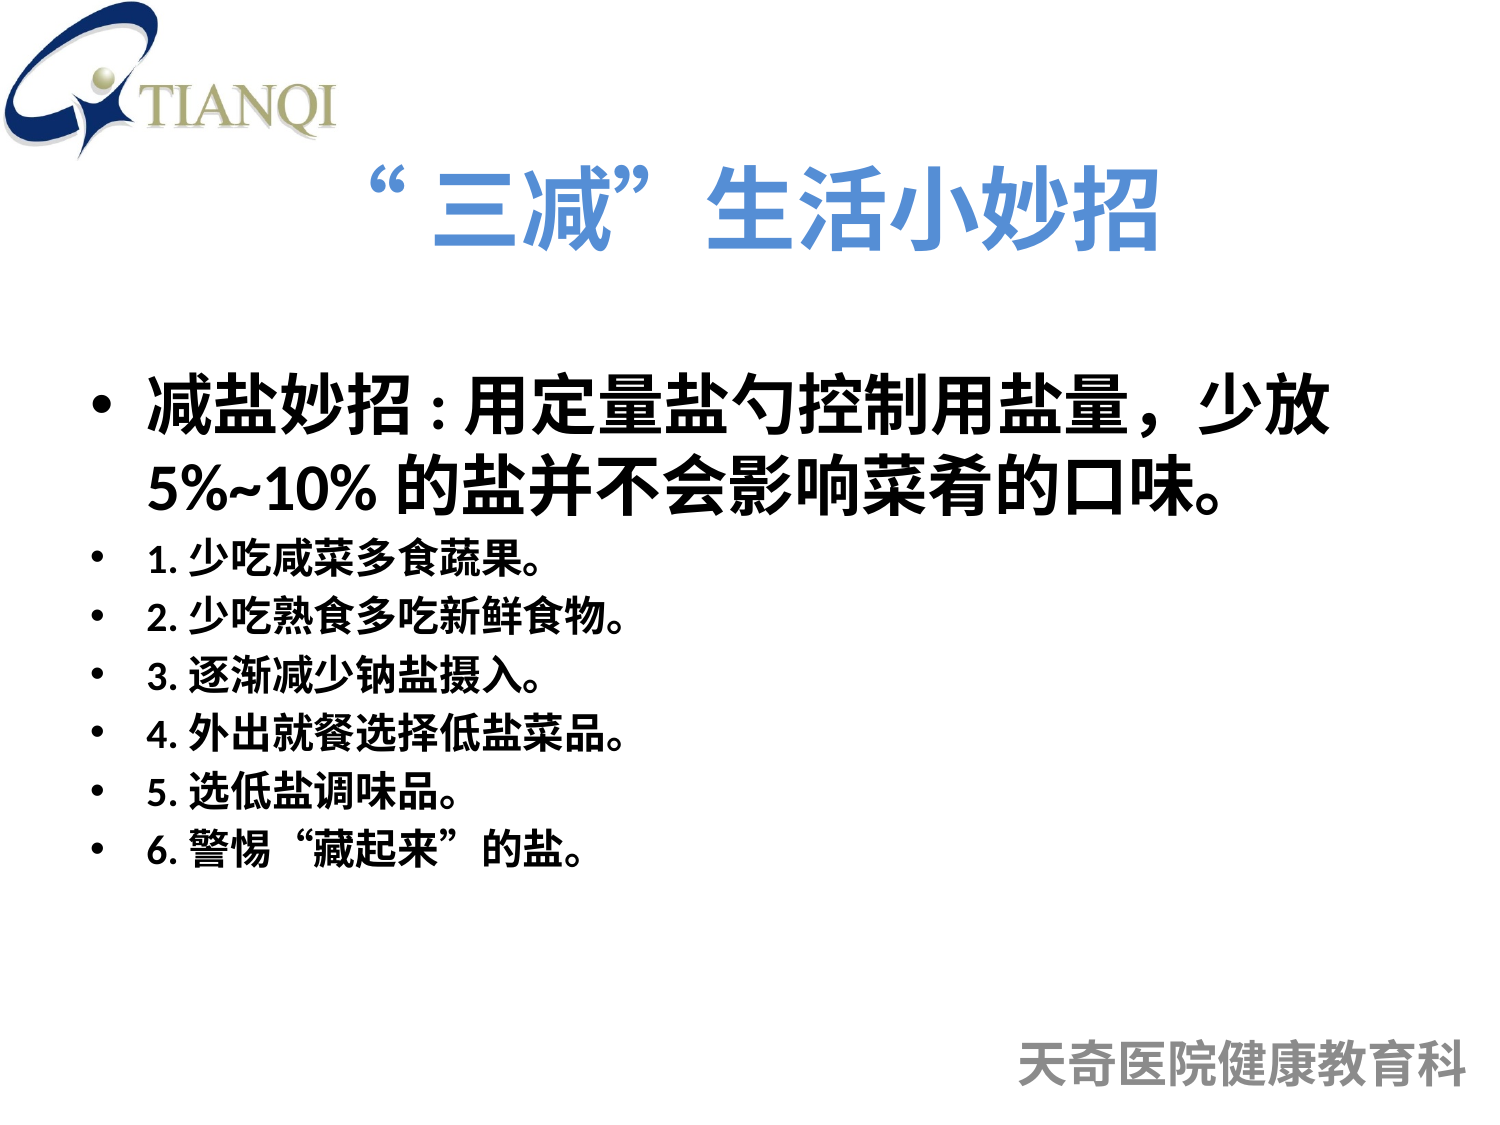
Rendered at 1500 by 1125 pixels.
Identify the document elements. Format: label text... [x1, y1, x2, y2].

list 减盐妙招:用定量盐勺控制用盐量，少放5%~10%的盐并不会影响菜肴的口味。 1.少吃咸菜多食蔬果。 2.少吃熟食多吃新鲜食物。 3.逐渐减少钠盐摄入。 4.外出就餐选择低盐菜品。 5.选低盐调味品。 6.警惕“藏起来”的盐。 [75, 262, 1425, 1005]
picture [0, 0, 340, 161]
title “三减”生活小妙招 [64, 113, 1415, 302]
